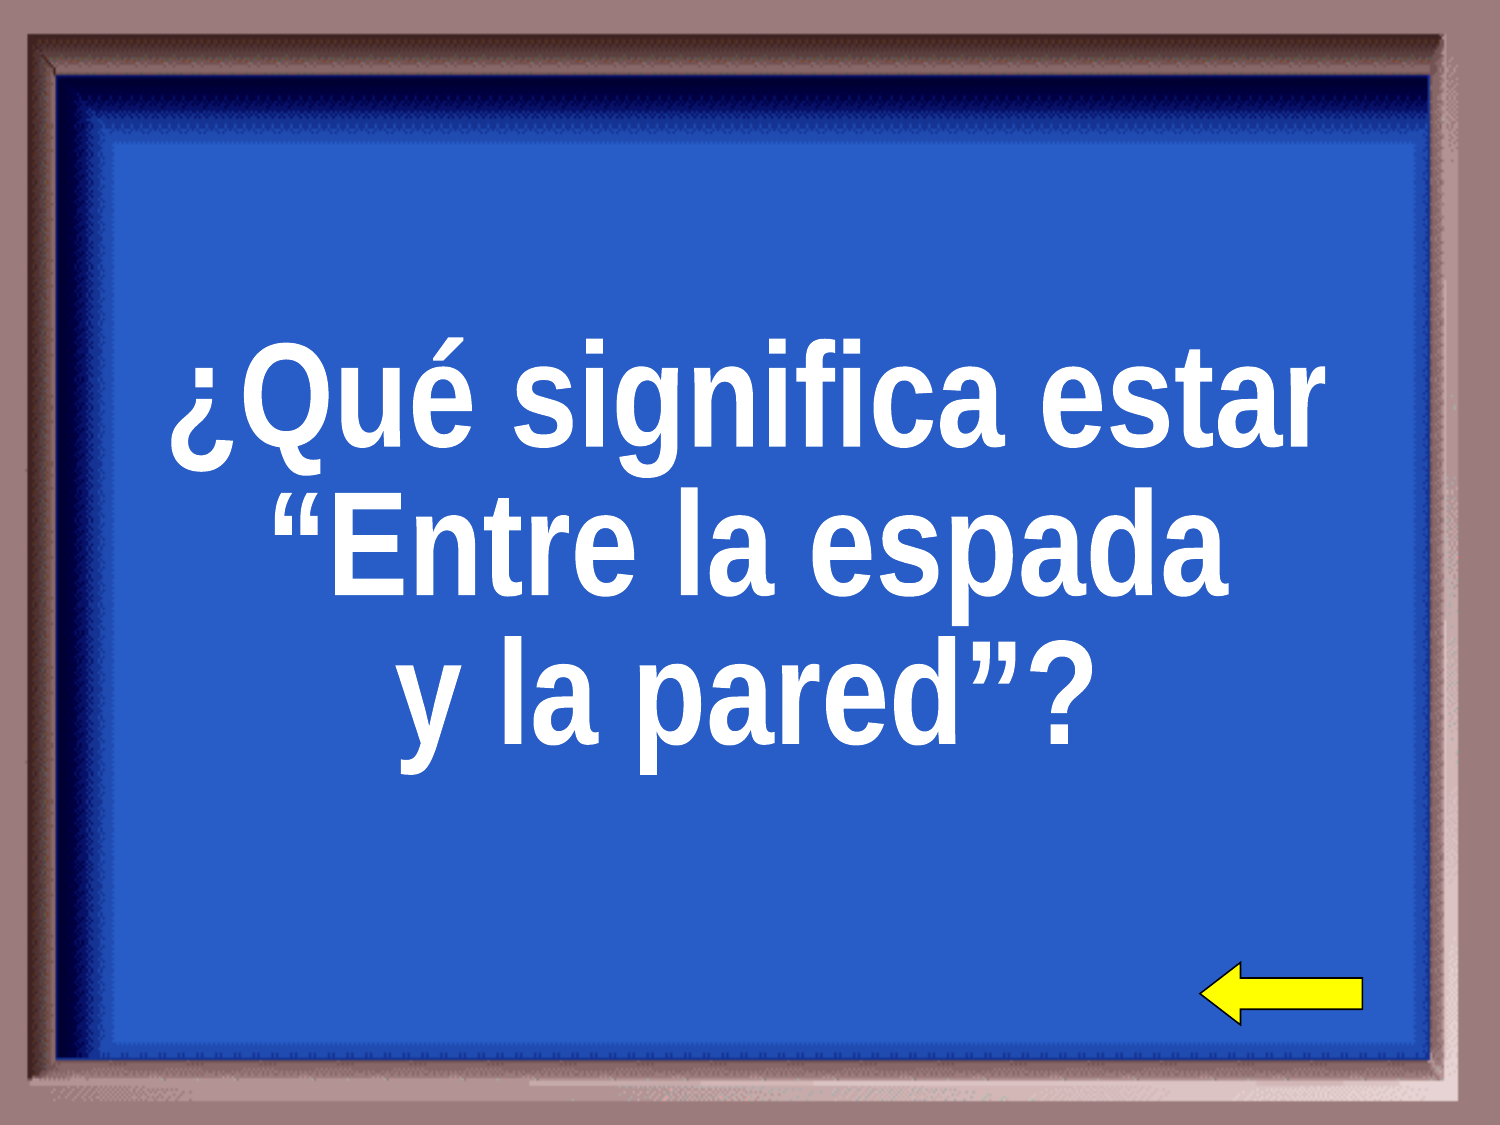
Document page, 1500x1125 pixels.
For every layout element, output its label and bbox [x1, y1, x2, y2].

text_box [1199, 962, 1363, 1025]
picture [0, 0, 1500, 1125]
